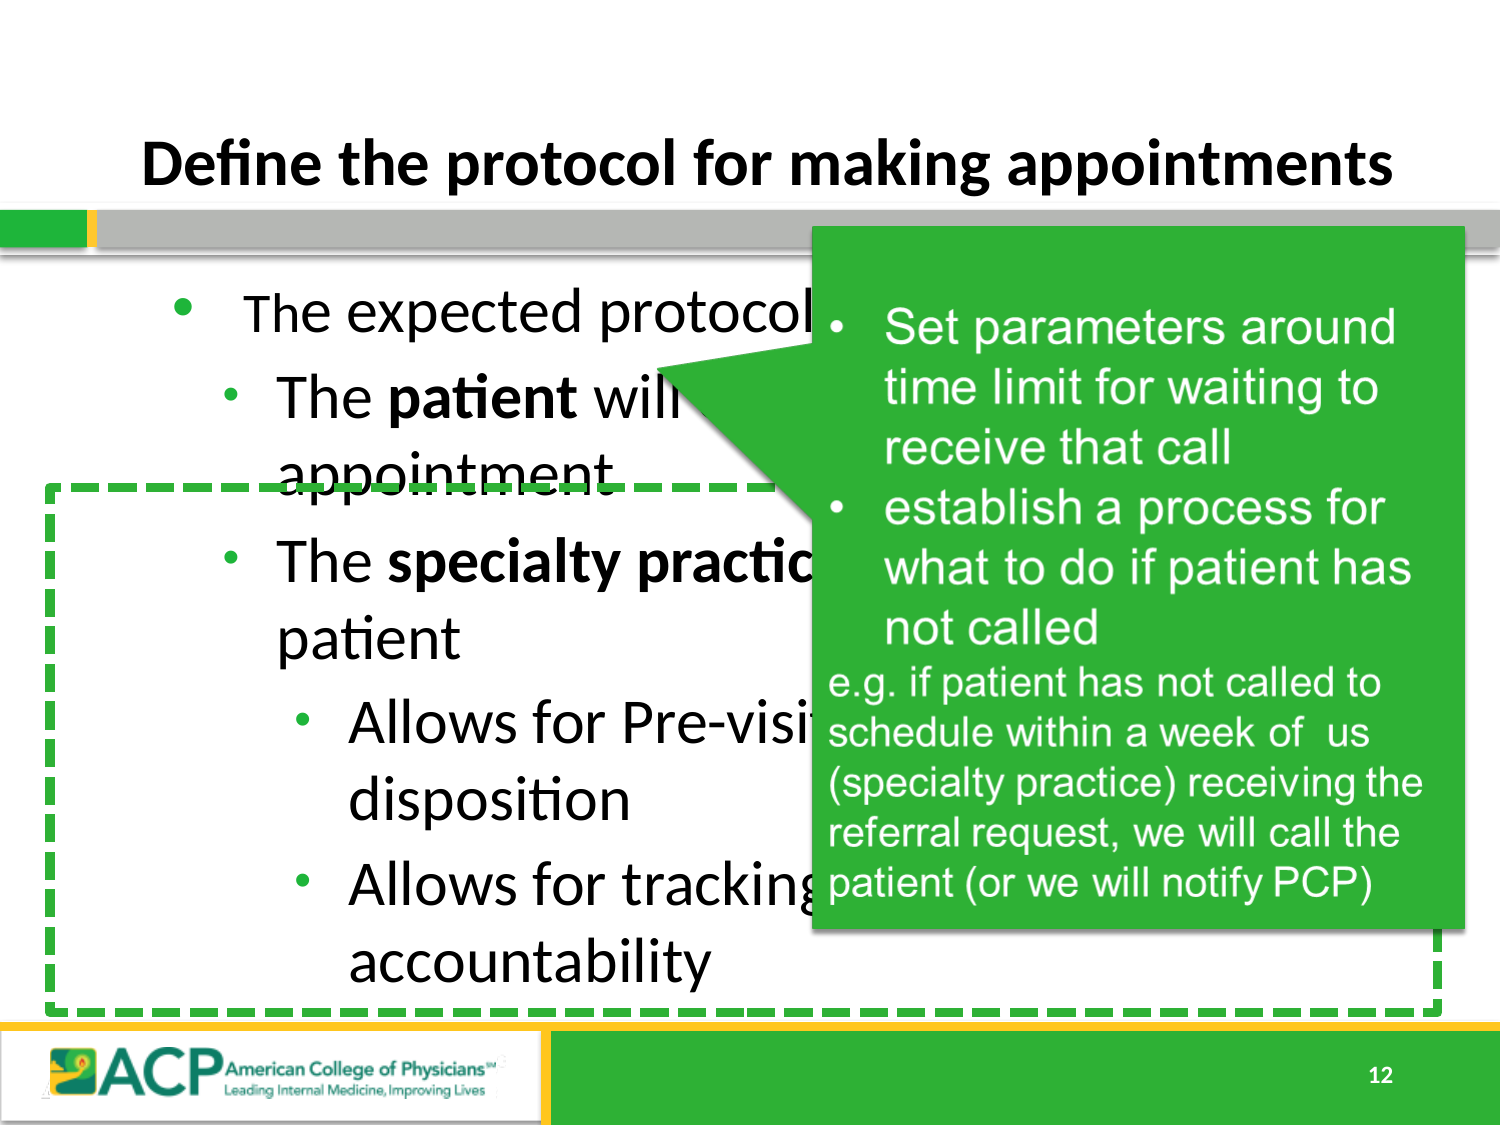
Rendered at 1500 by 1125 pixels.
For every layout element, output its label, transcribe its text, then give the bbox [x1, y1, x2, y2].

picture [649, 224, 1472, 944]
picture [50, 1047, 496, 1099]
title Define the protocol for making appointments [99, 37, 1438, 200]
list The expected protocol: The patient will call to schedule an appointment The specialty practice should contact the patient Allows for Pre-visit assessment/referral disposition Allows for tracking of referrals / accountability [99, 260, 643, 487]
text_box [48, 486, 1439, 1014]
